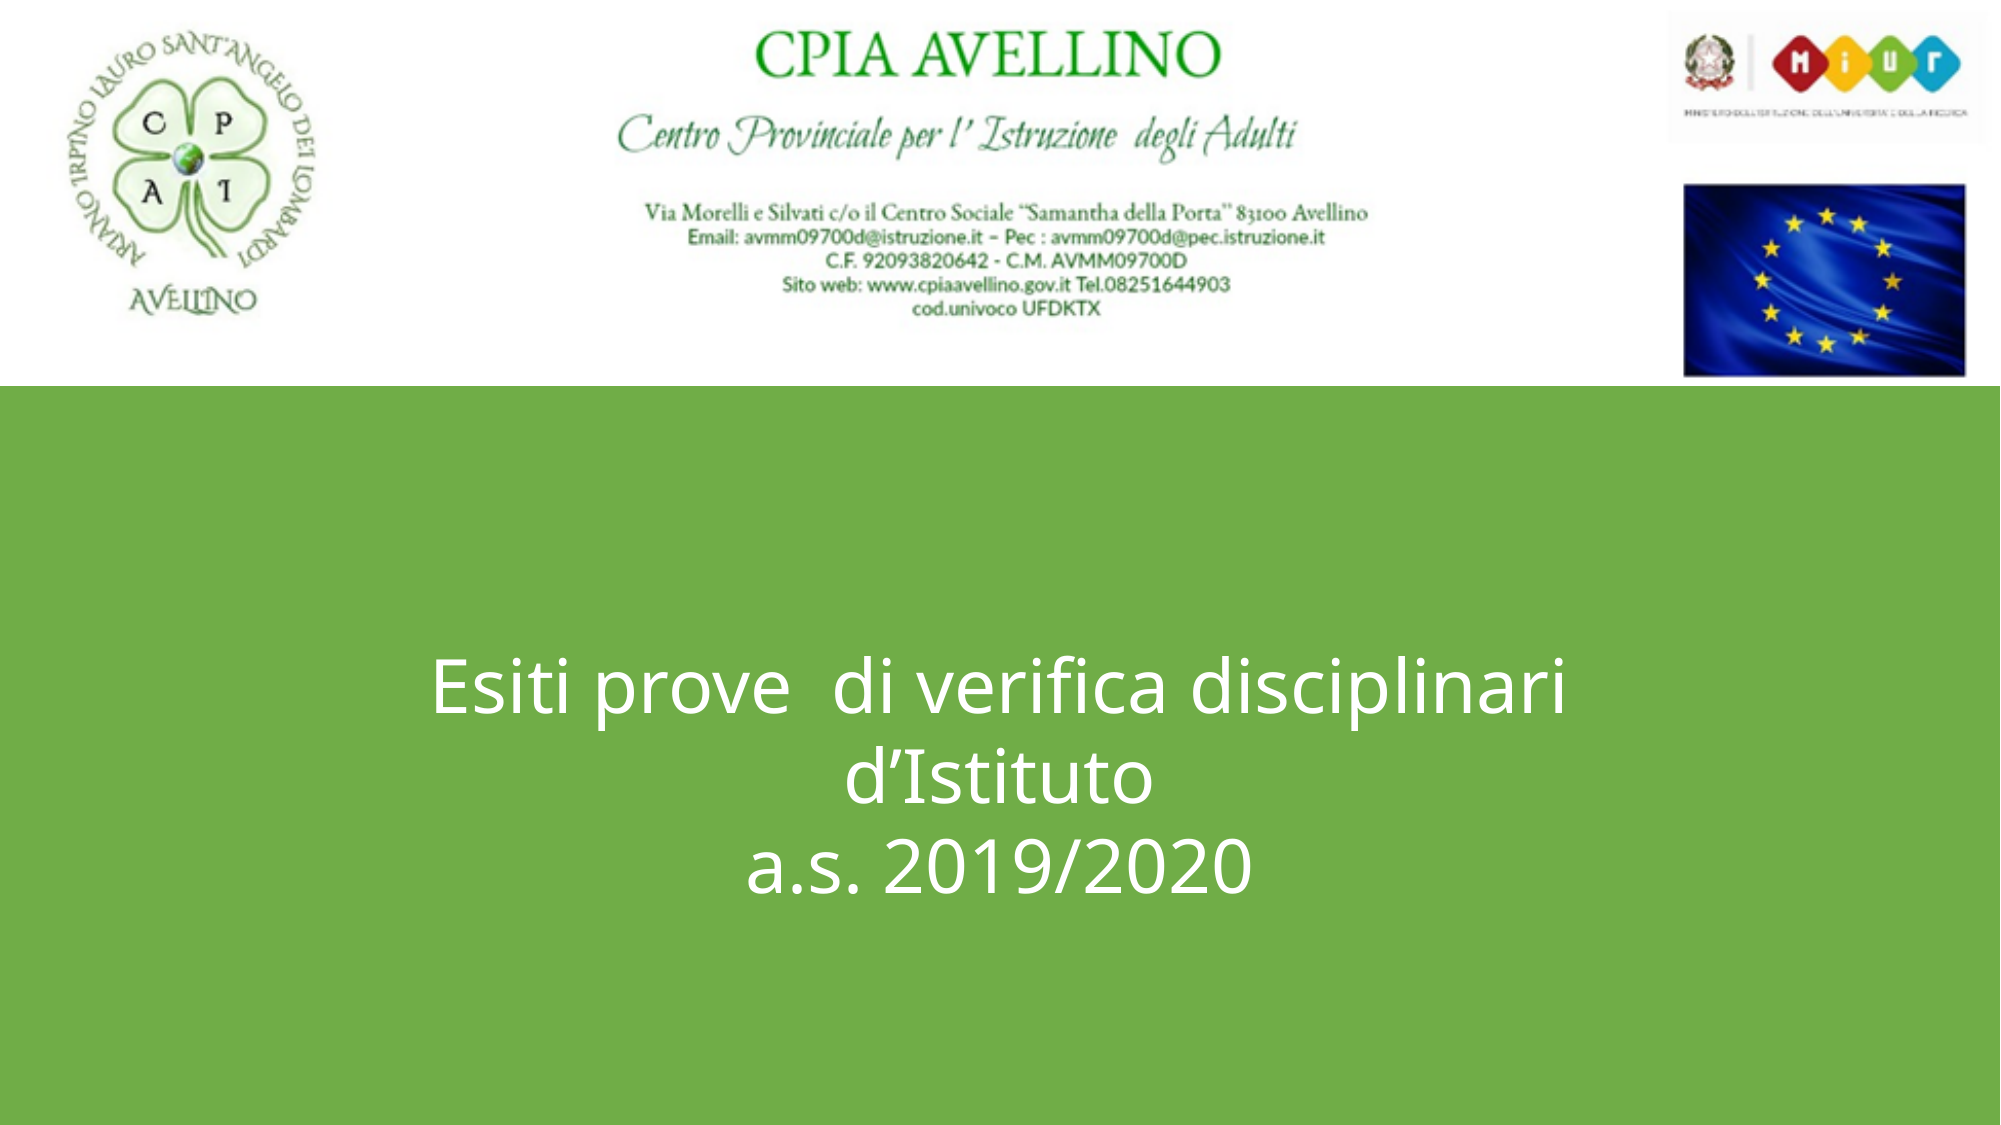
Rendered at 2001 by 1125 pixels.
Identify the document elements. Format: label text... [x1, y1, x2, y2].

text_box Esiti prove di verifica disciplinari d’Istituto a.s. 2019/2020 [359, 511, 1641, 917]
picture [0, 0, 2000, 386]
